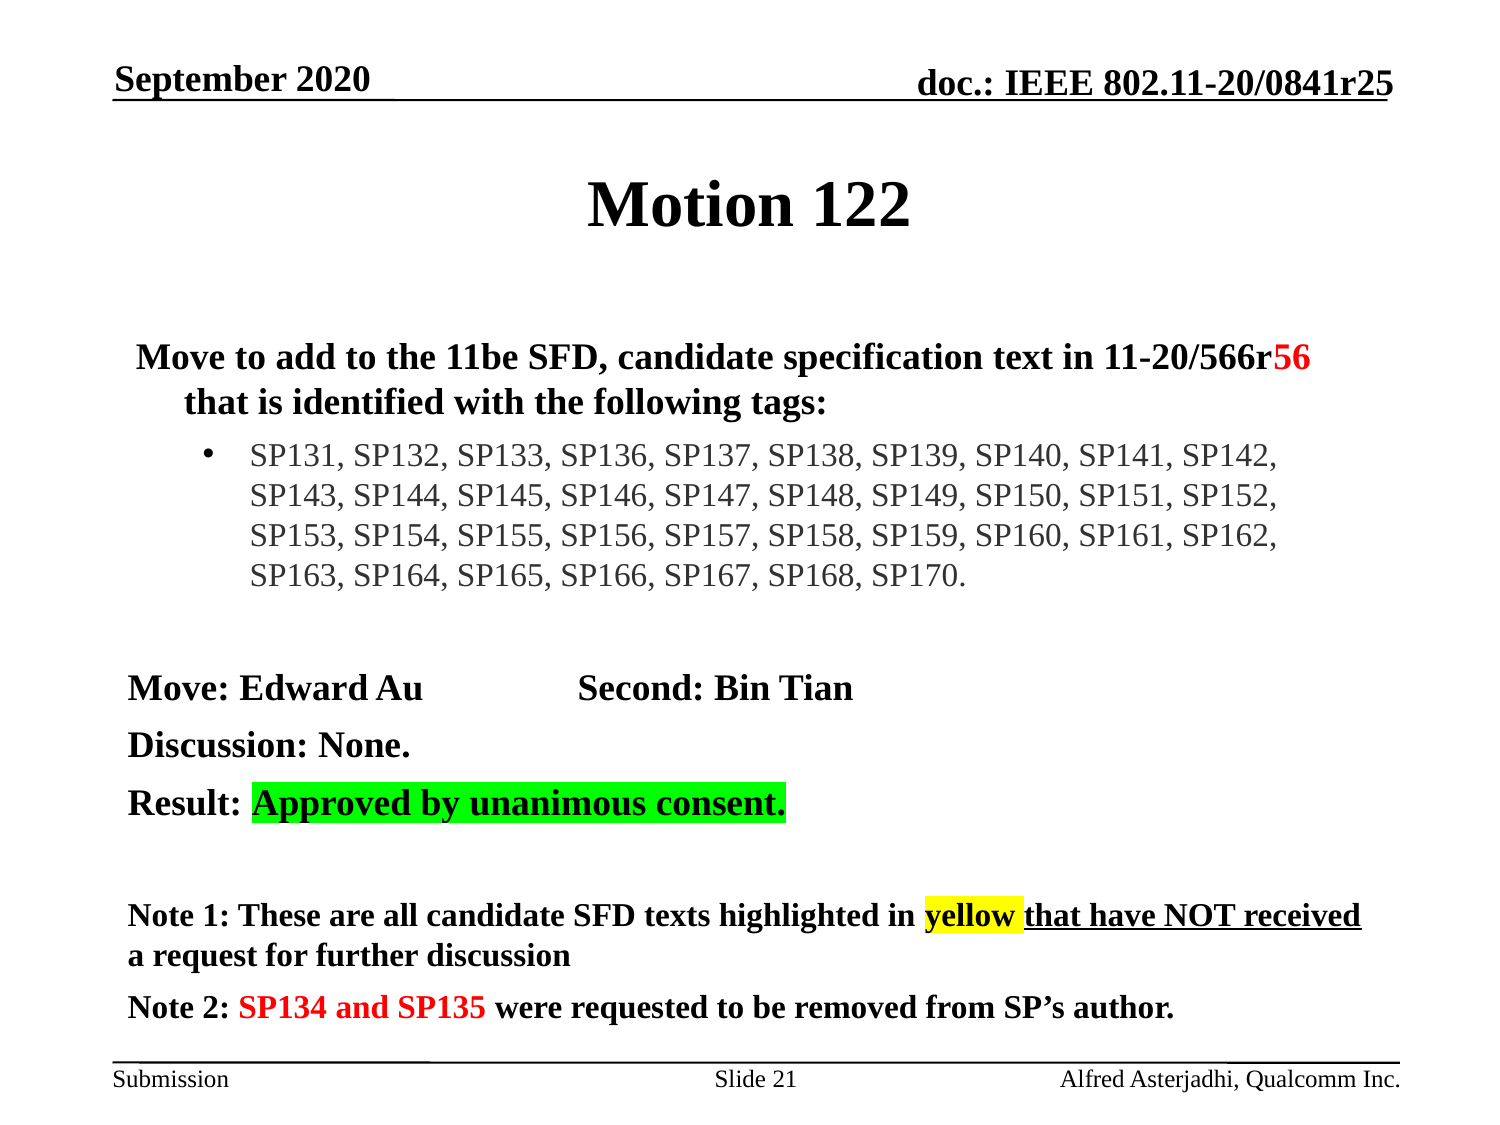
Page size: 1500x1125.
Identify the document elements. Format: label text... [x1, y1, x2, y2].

list Move to add to the 11be SFD, candidate specification text in 11-20/566r56 that is identified with the following tags: SP131, SP132, SP133, SP136, SP137, SP138, SP139, SP140, SP141, SP142, SP143, SP144, SP145, SP146, SP147, SP148, SP149, SP150, SP151, SP152, SP153, SP154, SP155, SP156, SP157, SP158, SP159, SP160, SP161, SP162, SP163, SP164, SP165, SP166, SP167, SP168, SP170. Move: Edward Au Second: Bin Tian Discussion: None. Result: Approved by unanimous consent. Note 1: These are all candidate SFD texts highlighted in yellow that have NOT received a request for further discussion Note 2: SP134 and SP135 were requested to be removed from SP’s author. [112, 324, 1388, 1063]
footer Alfred Asterjadhi, Qualcomm Inc. [878, 1061, 1402, 1093]
title Motion 122 [112, 112, 1388, 288]
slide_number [114, 54, 423, 100]
slide_number Slide 21 [712, 1061, 800, 1123]
